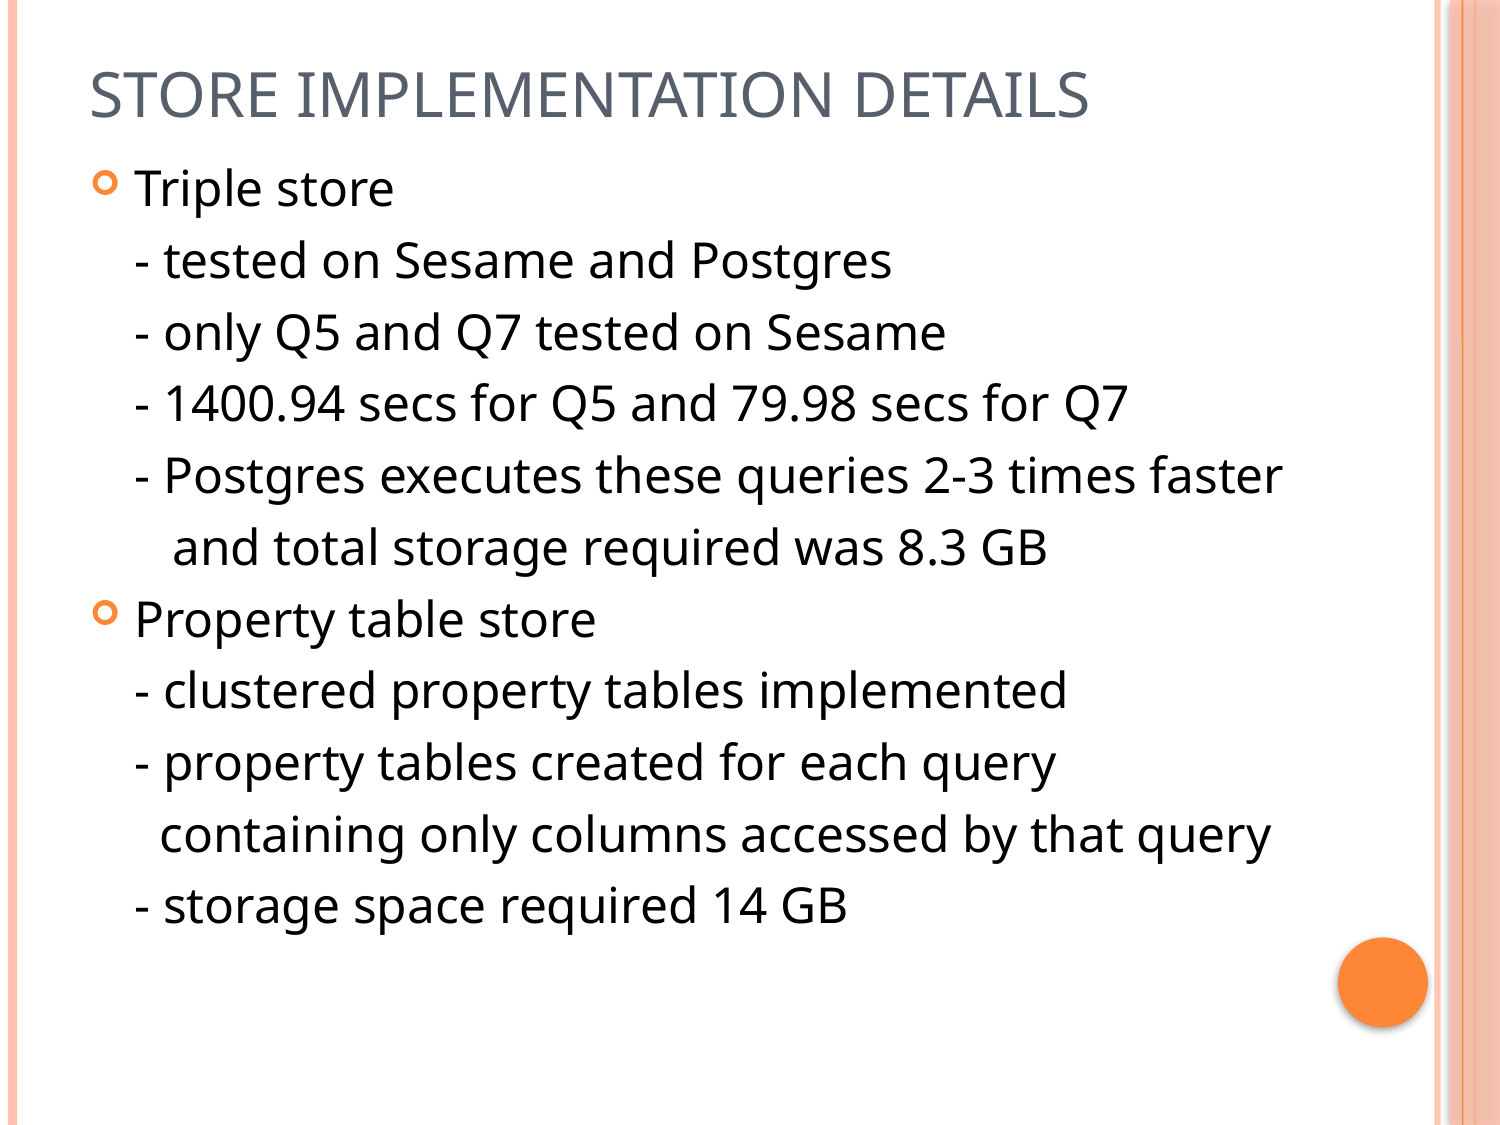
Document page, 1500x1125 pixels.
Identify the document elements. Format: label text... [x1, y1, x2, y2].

list Triple store - tested on Sesame and Postgres - only Q5 and Q7 tested on Sesame - 1400.94 secs for Q5 and 79.98 secs for Q7 - Postgres executes these queries 2-3 times faster and total storage required was 8.3 GB Property table store - clustered property tables implemented - property tables created for each query containing only columns accessed by that query - storage space required 14 GB [75, 149, 1300, 1062]
title Store implementation details [75, 45, 1300, 138]
